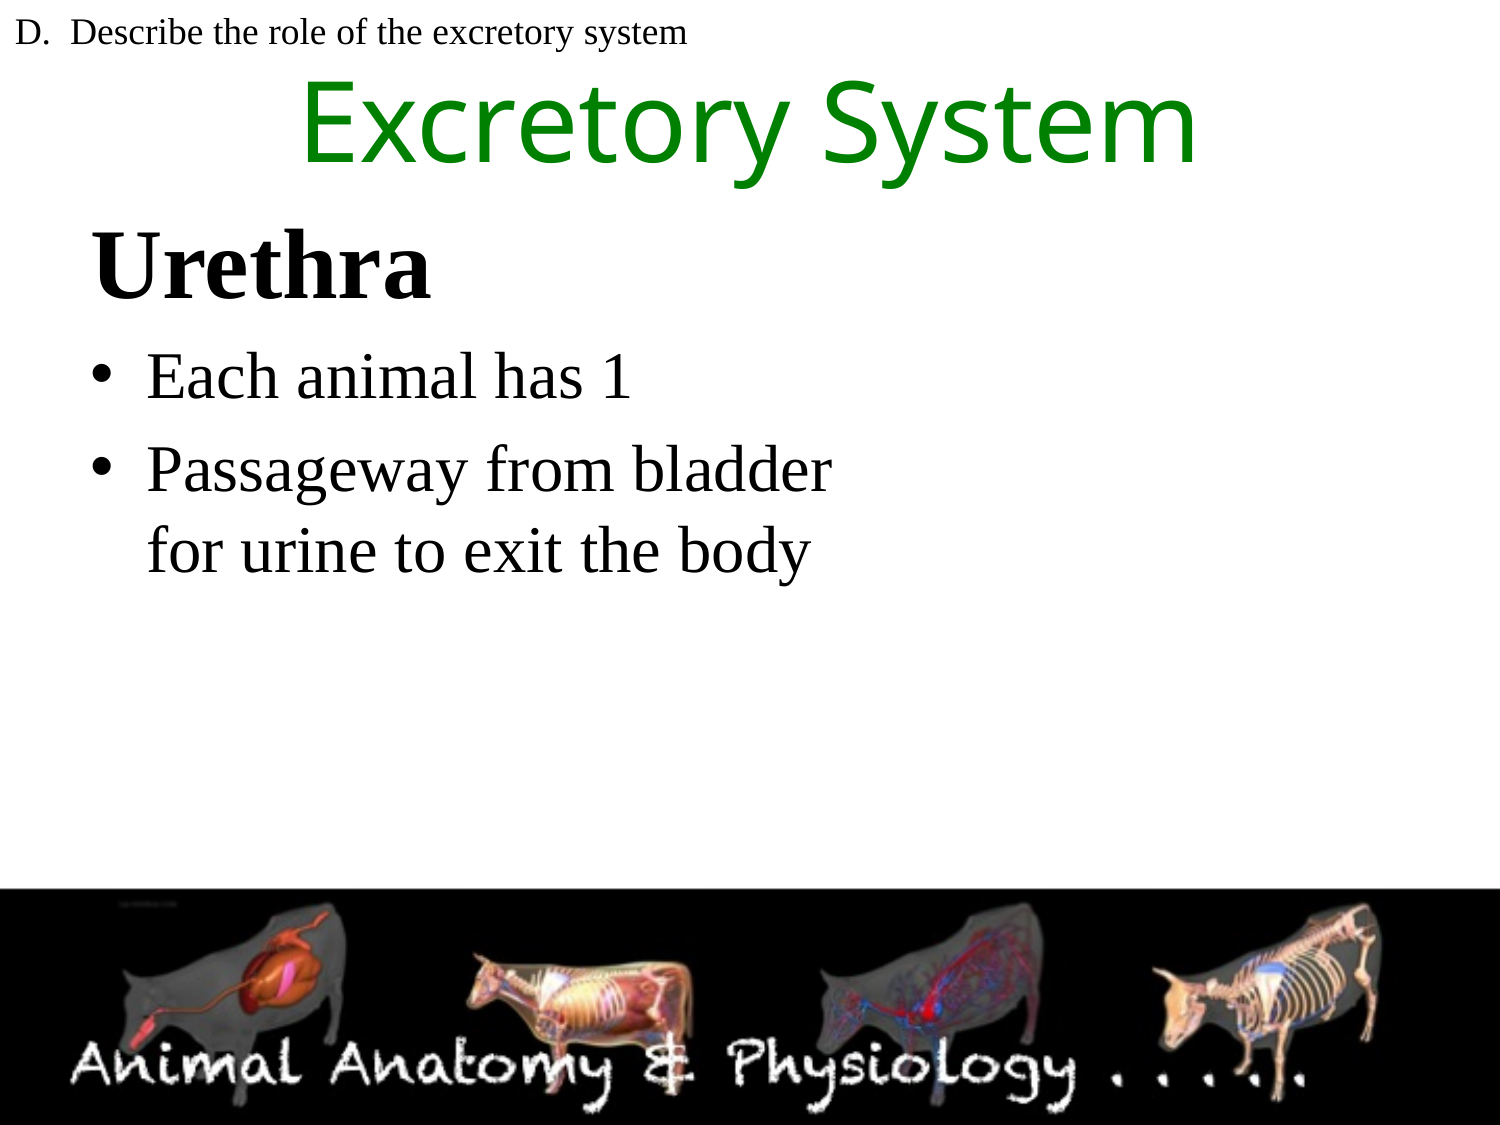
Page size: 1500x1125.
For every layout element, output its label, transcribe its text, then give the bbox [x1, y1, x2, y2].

title Excretory System [75, 23, 1425, 211]
picture [0, 0, 1500, 1125]
text_box D. Describe the role of the excretory system [0, 0, 1185, 60]
list Urethra Each animal has 1 Passageway from bladder for urine to exit the body [75, 190, 902, 890]
